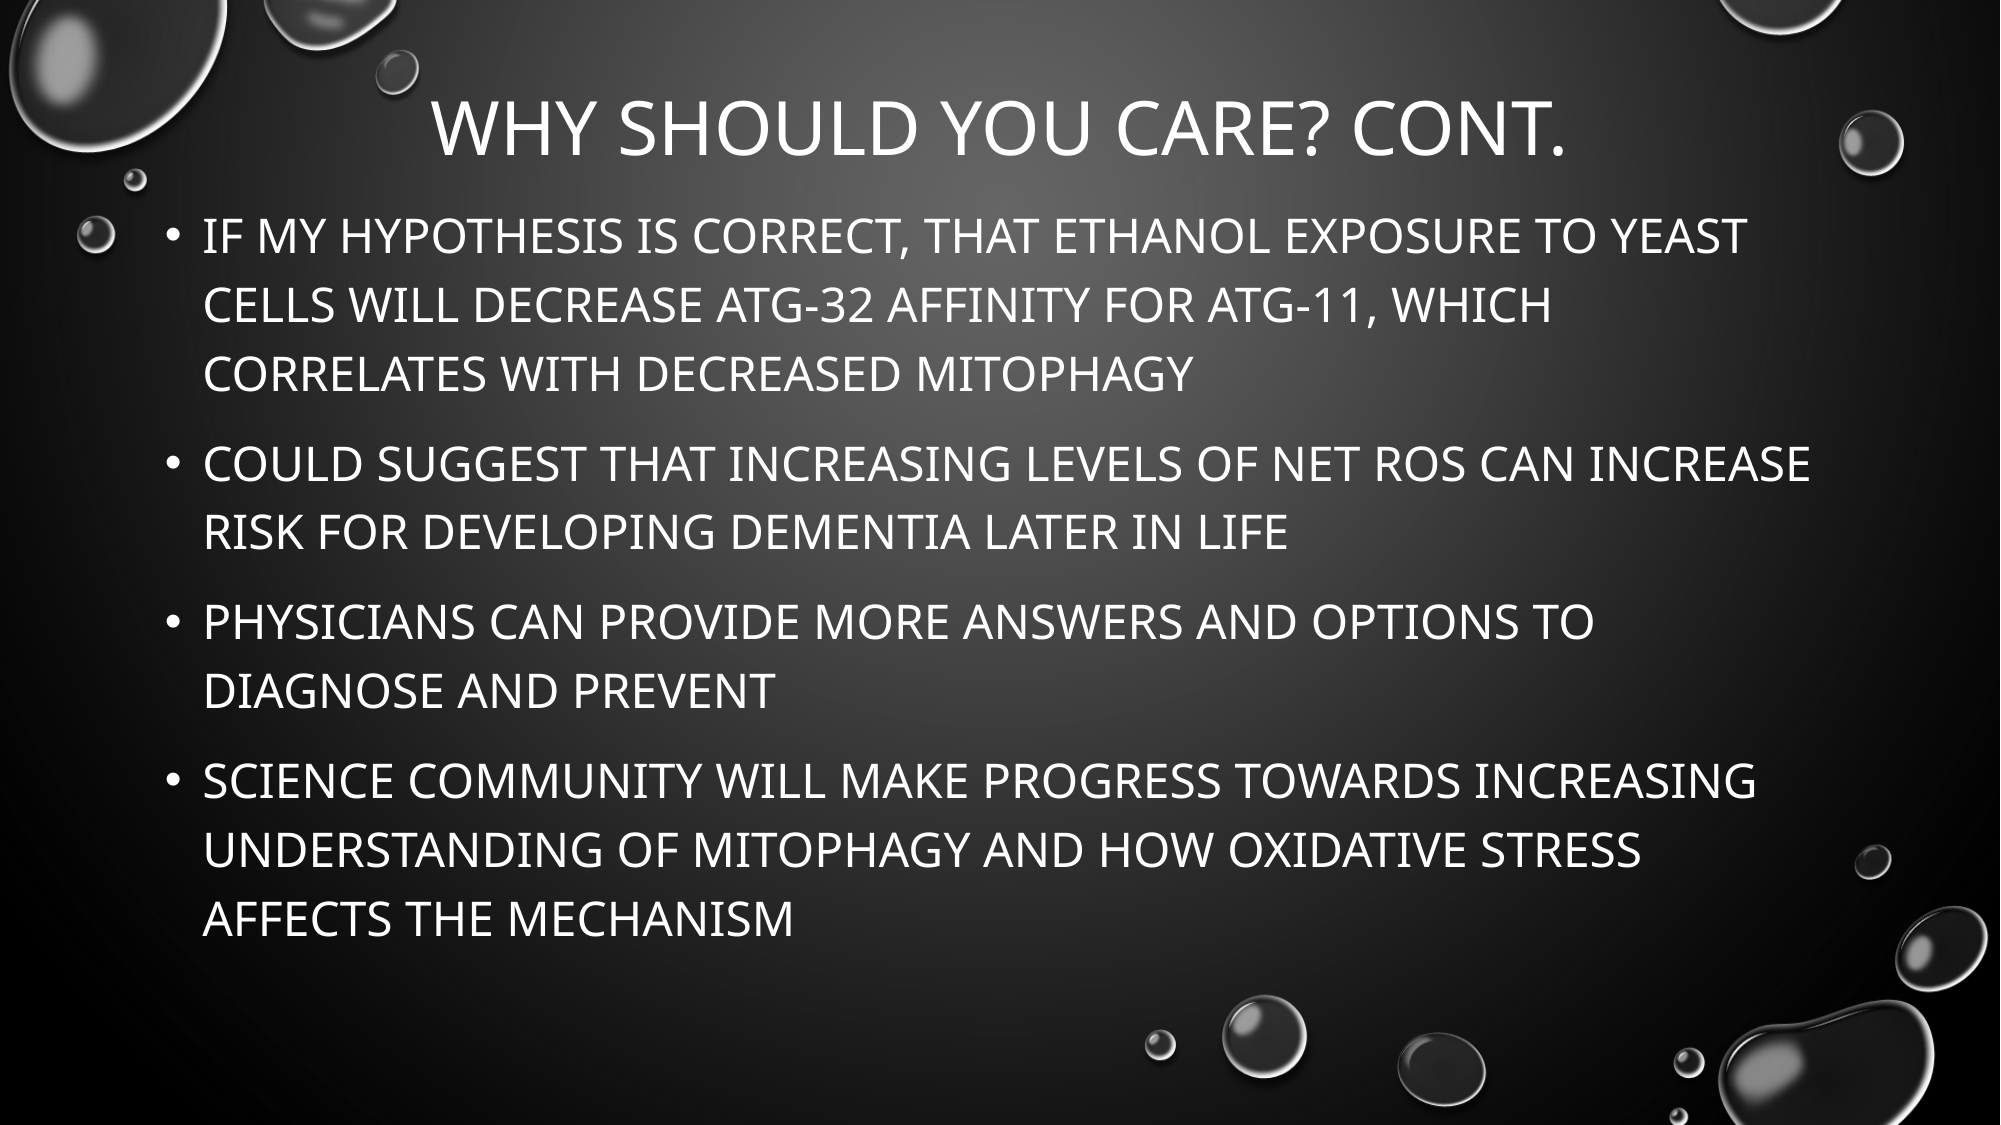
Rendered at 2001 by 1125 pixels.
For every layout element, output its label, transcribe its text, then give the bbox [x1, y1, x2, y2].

picture [0, 0, 2000, 1125]
list If my hypothesis is correct, that ethanol exposure to yeast cells will decrease atg-32 affinity for atg-11, which correlates with decreased mitophagy Could suggest that increasing levels of net ros can increase risk for developing dementia later in life Physicians can provide more answers and options to diagnose and prevent Science community will make progress towards increasing understanding of mitophagy and how oxidative stress affects the mechanism [149, 186, 1851, 835]
title Why should you care? Cont. [149, 0, 1851, 186]
